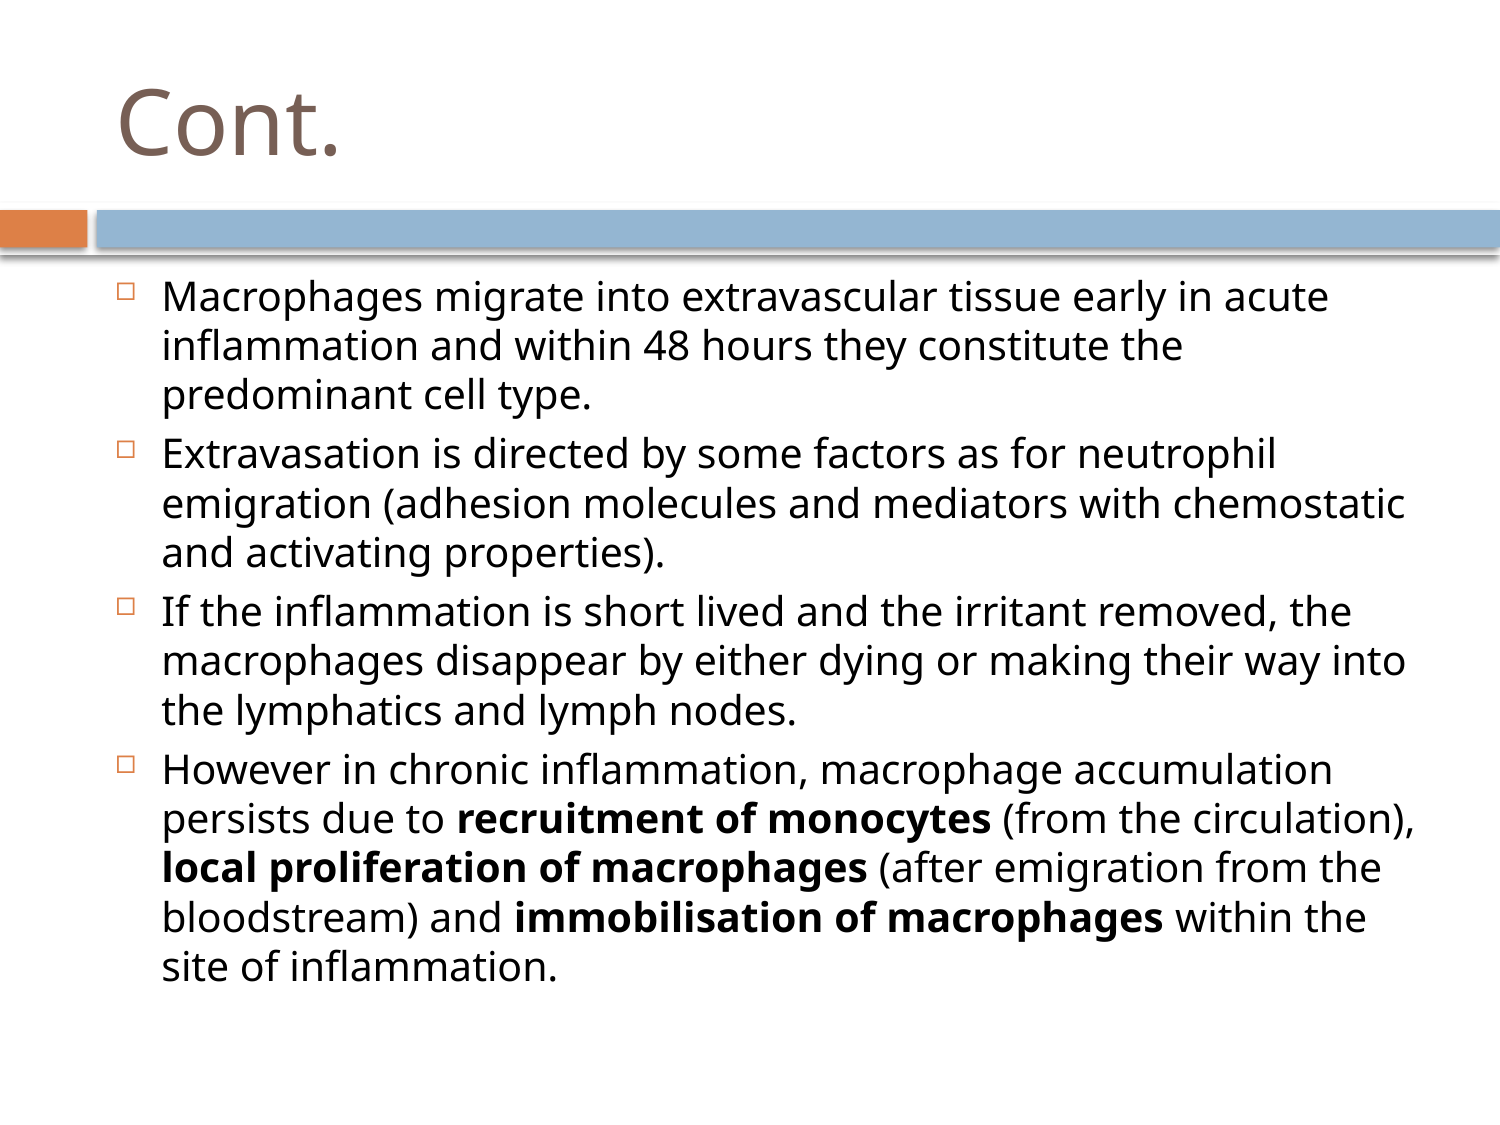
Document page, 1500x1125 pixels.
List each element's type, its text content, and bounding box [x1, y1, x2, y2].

list Macrophages migrate into extravascular tissue early in acute inflammation and within 48 hours they constitute the predominant cell type. Extravasation is directed by some factors as for neutrophil emigration (adhesion molecules and mediators with chemostatic and activating properties). If the inflammation is short lived and the irritant removed, the macrophages disappear by either dying or making their way into the lymphatics and lymph nodes. However in chronic inflammation, macrophage accumulation persists due to recruitment of monocytes (from the circulation), local proliferation of macrophages (after emigration from the bloodstream) and immobilisation of macrophages within the site of inflammation. [100, 262, 1438, 1000]
title Cont. [100, 37, 1438, 200]
